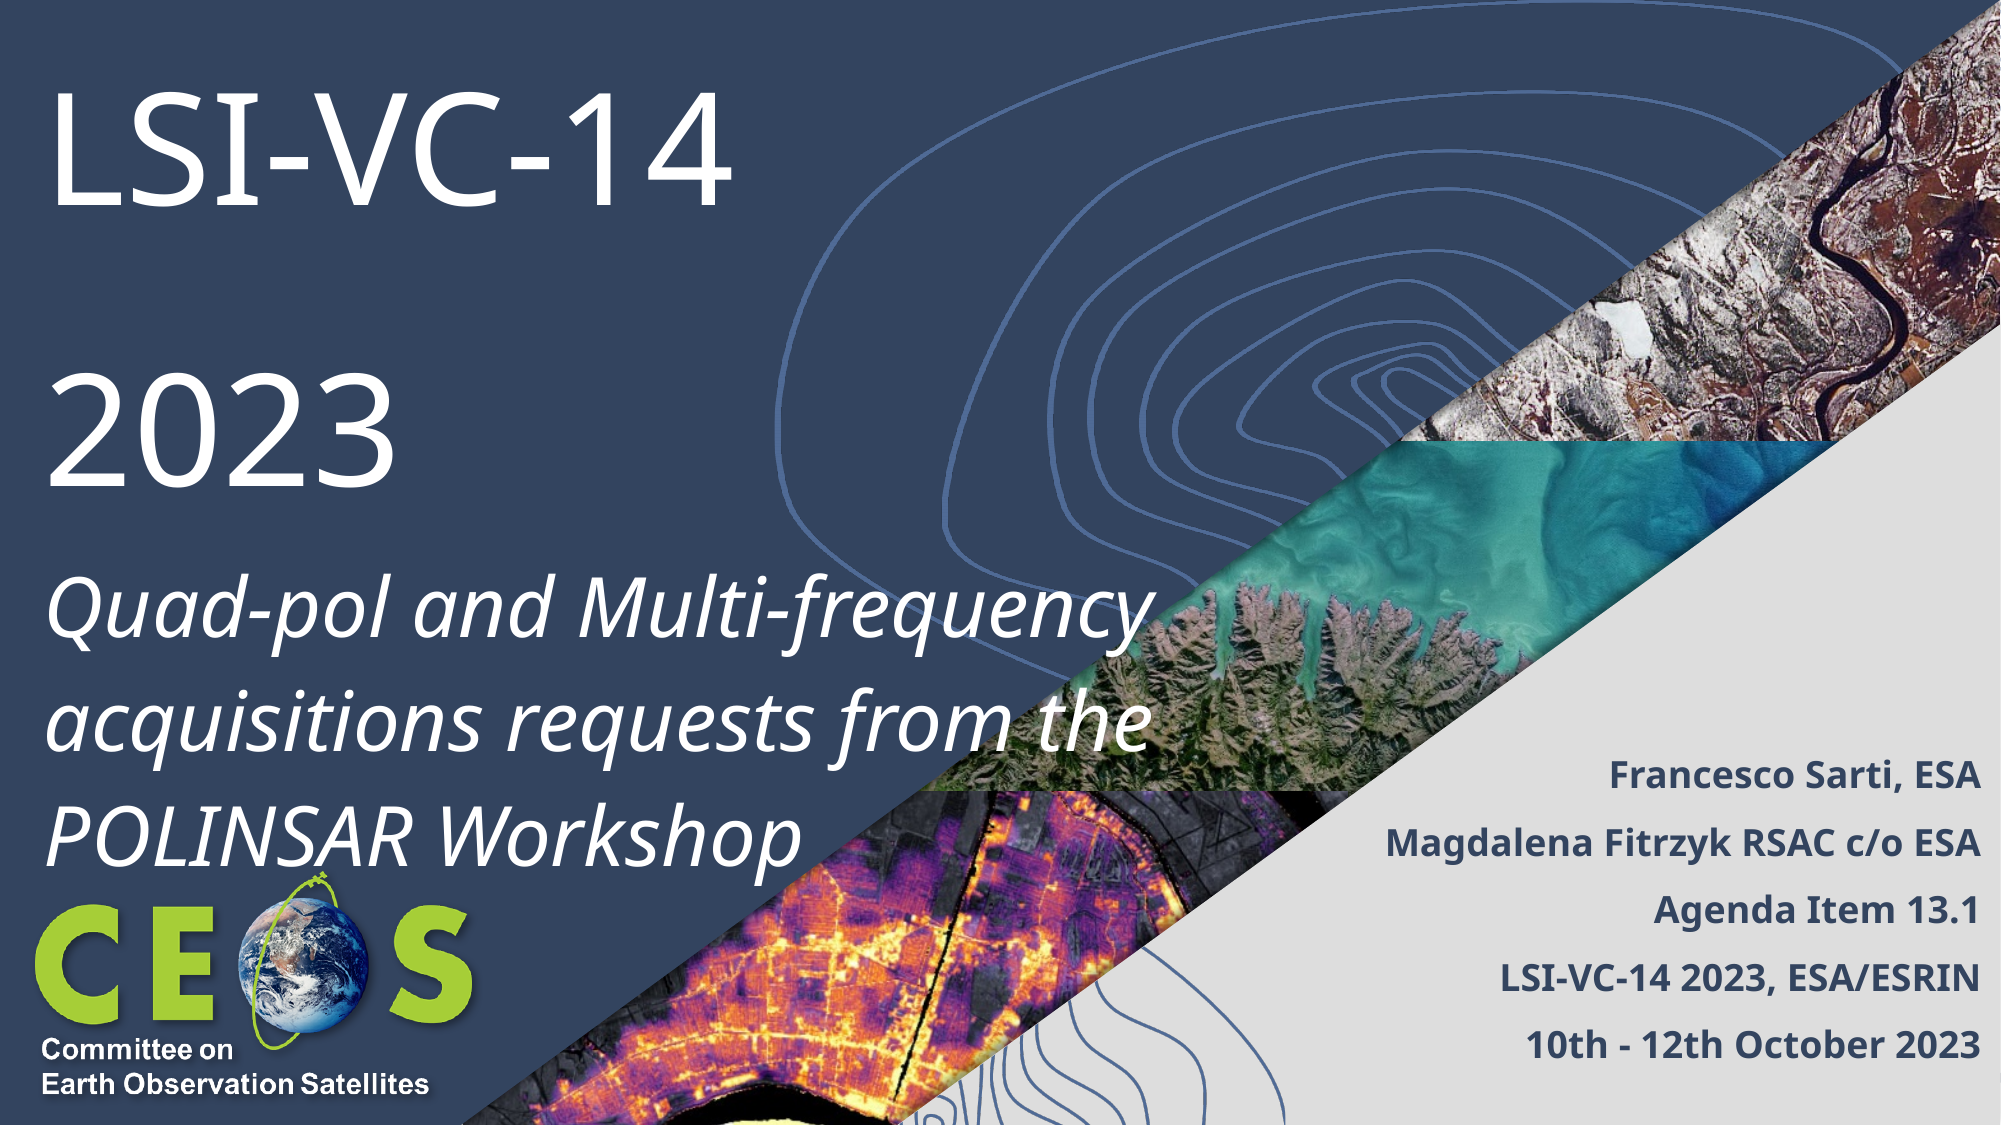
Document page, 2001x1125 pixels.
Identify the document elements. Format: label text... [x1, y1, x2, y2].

text_box Francesco Sarti, ESA Magdalena Fitrzyk RSAC c/o ESA Agenda Item 13.1 LSI-VC-14 2023, ESA/ESRIN 10th - 12th October 2023 [1188, 684, 1982, 1112]
title LSI-VC-14 2023 Quad-pol and Multi-frequency acquisitions requests from the POLINSAR Workshop [28, 13, 1473, 659]
picture [22, 0, 2001, 1125]
